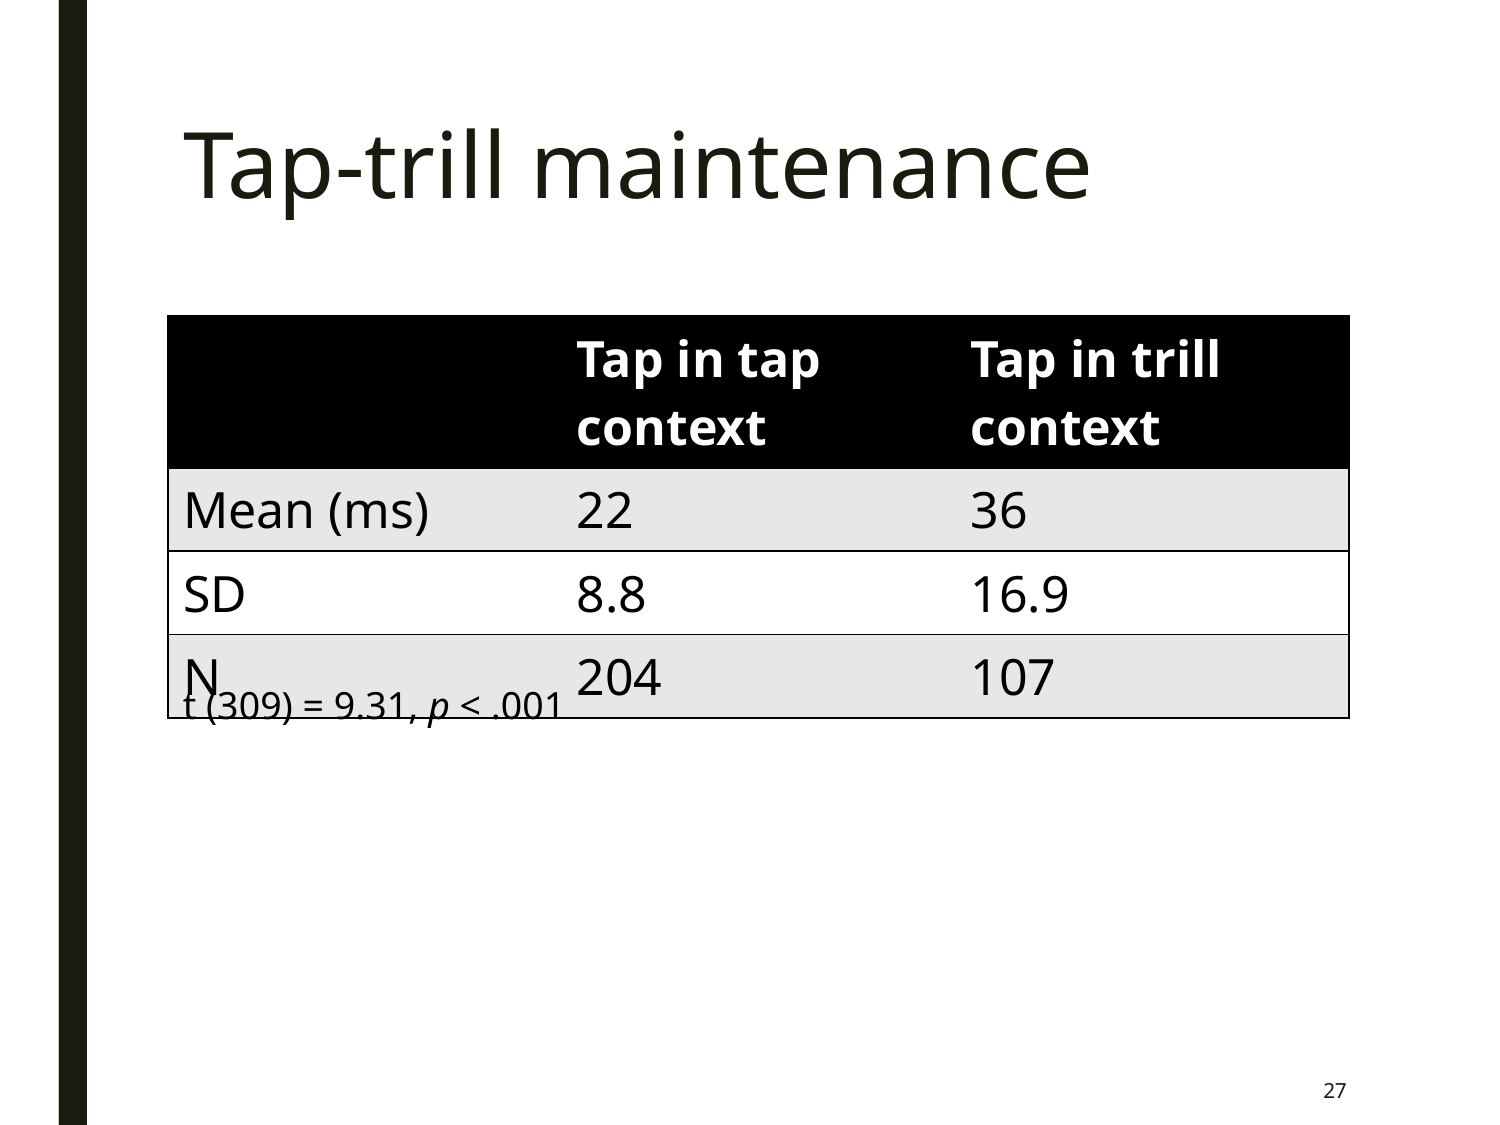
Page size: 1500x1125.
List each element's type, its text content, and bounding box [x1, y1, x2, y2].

table_cell Mean (ms) [169, 469, 562, 550]
table_cell 16.9 [956, 552, 1348, 634]
title Tap-trill maintenance [168, 112, 1351, 357]
table_header Tap in trill context [956, 317, 1348, 467]
table_cell SD [169, 552, 562, 634]
table_header [169, 317, 562, 467]
table_cell N [169, 635, 562, 674]
table_header Tap in tap context [562, 317, 956, 467]
table_cell 107 [956, 635, 1348, 717]
slide_number 27 [1165, 1058, 1362, 1125]
table_cell 36 [956, 469, 1348, 550]
table_cell 22 [562, 469, 956, 550]
table_cell 8.8 [562, 552, 956, 634]
table_cell 204 [562, 635, 956, 717]
text_box t (309) = 9.31, p < .001 [168, 674, 606, 735]
